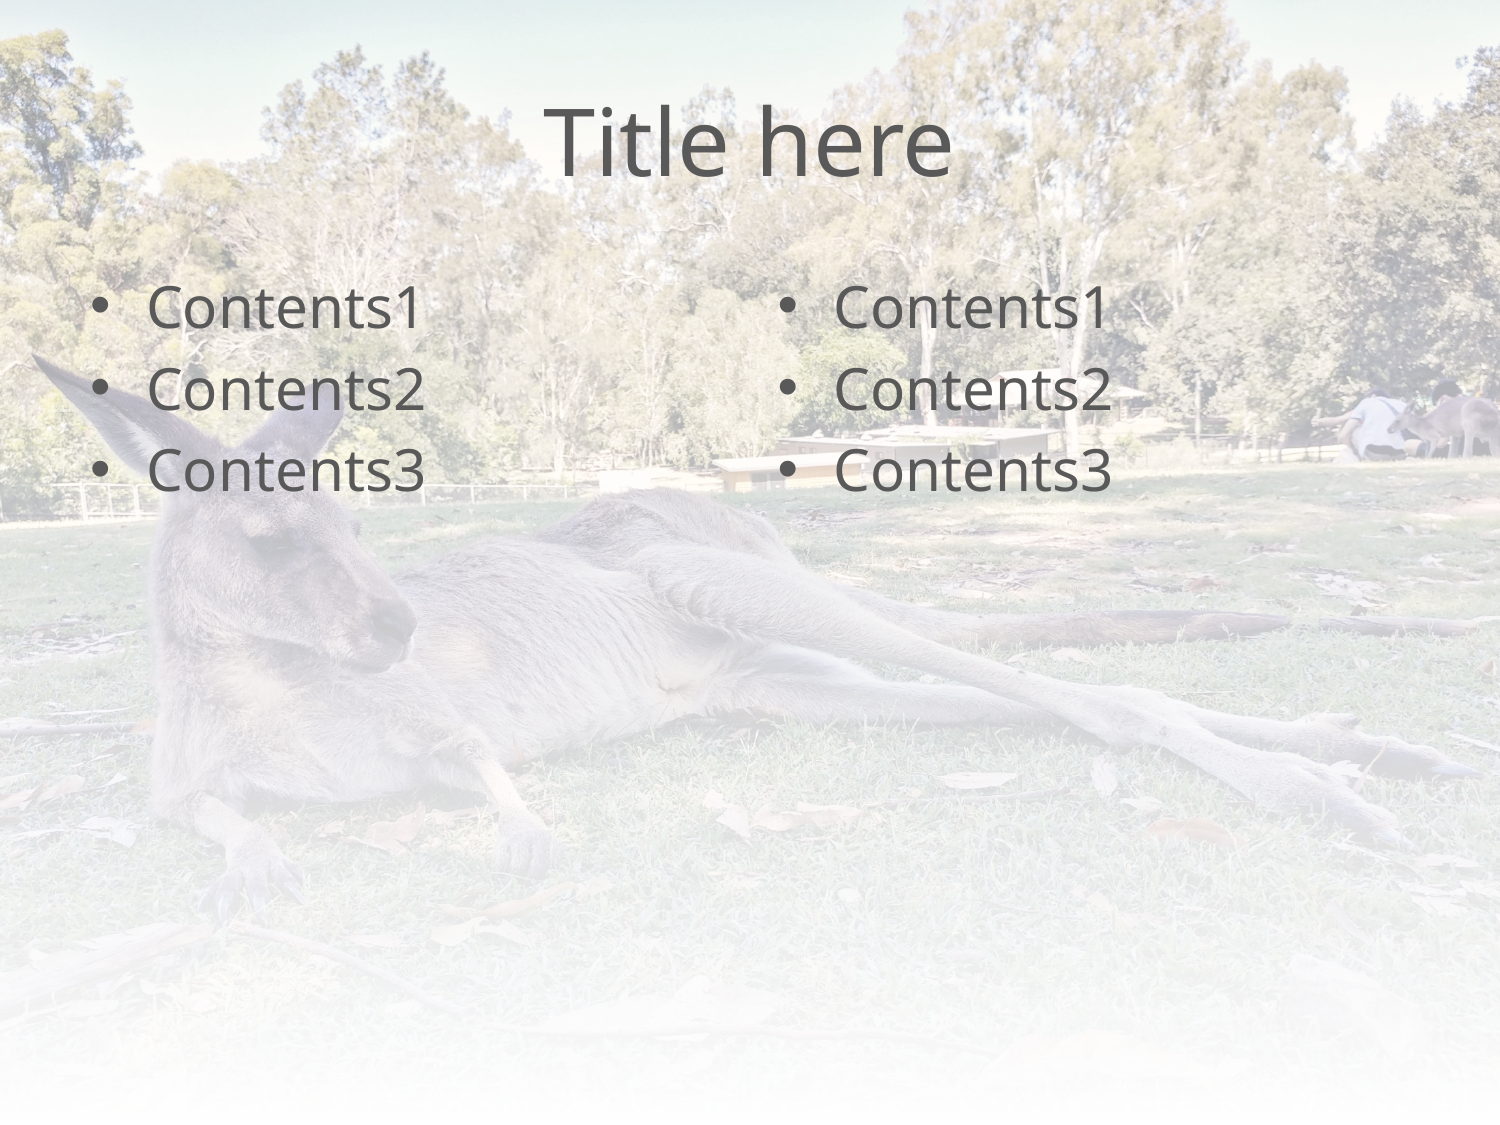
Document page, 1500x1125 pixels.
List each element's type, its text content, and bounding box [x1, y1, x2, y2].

title Title here [75, 45, 1425, 233]
list Contents1 Contents2 Contents3 [762, 262, 1425, 1005]
list Contents1 Contents2 Contents3 [75, 262, 738, 1005]
text_box [0, 0, 1500, 1125]
